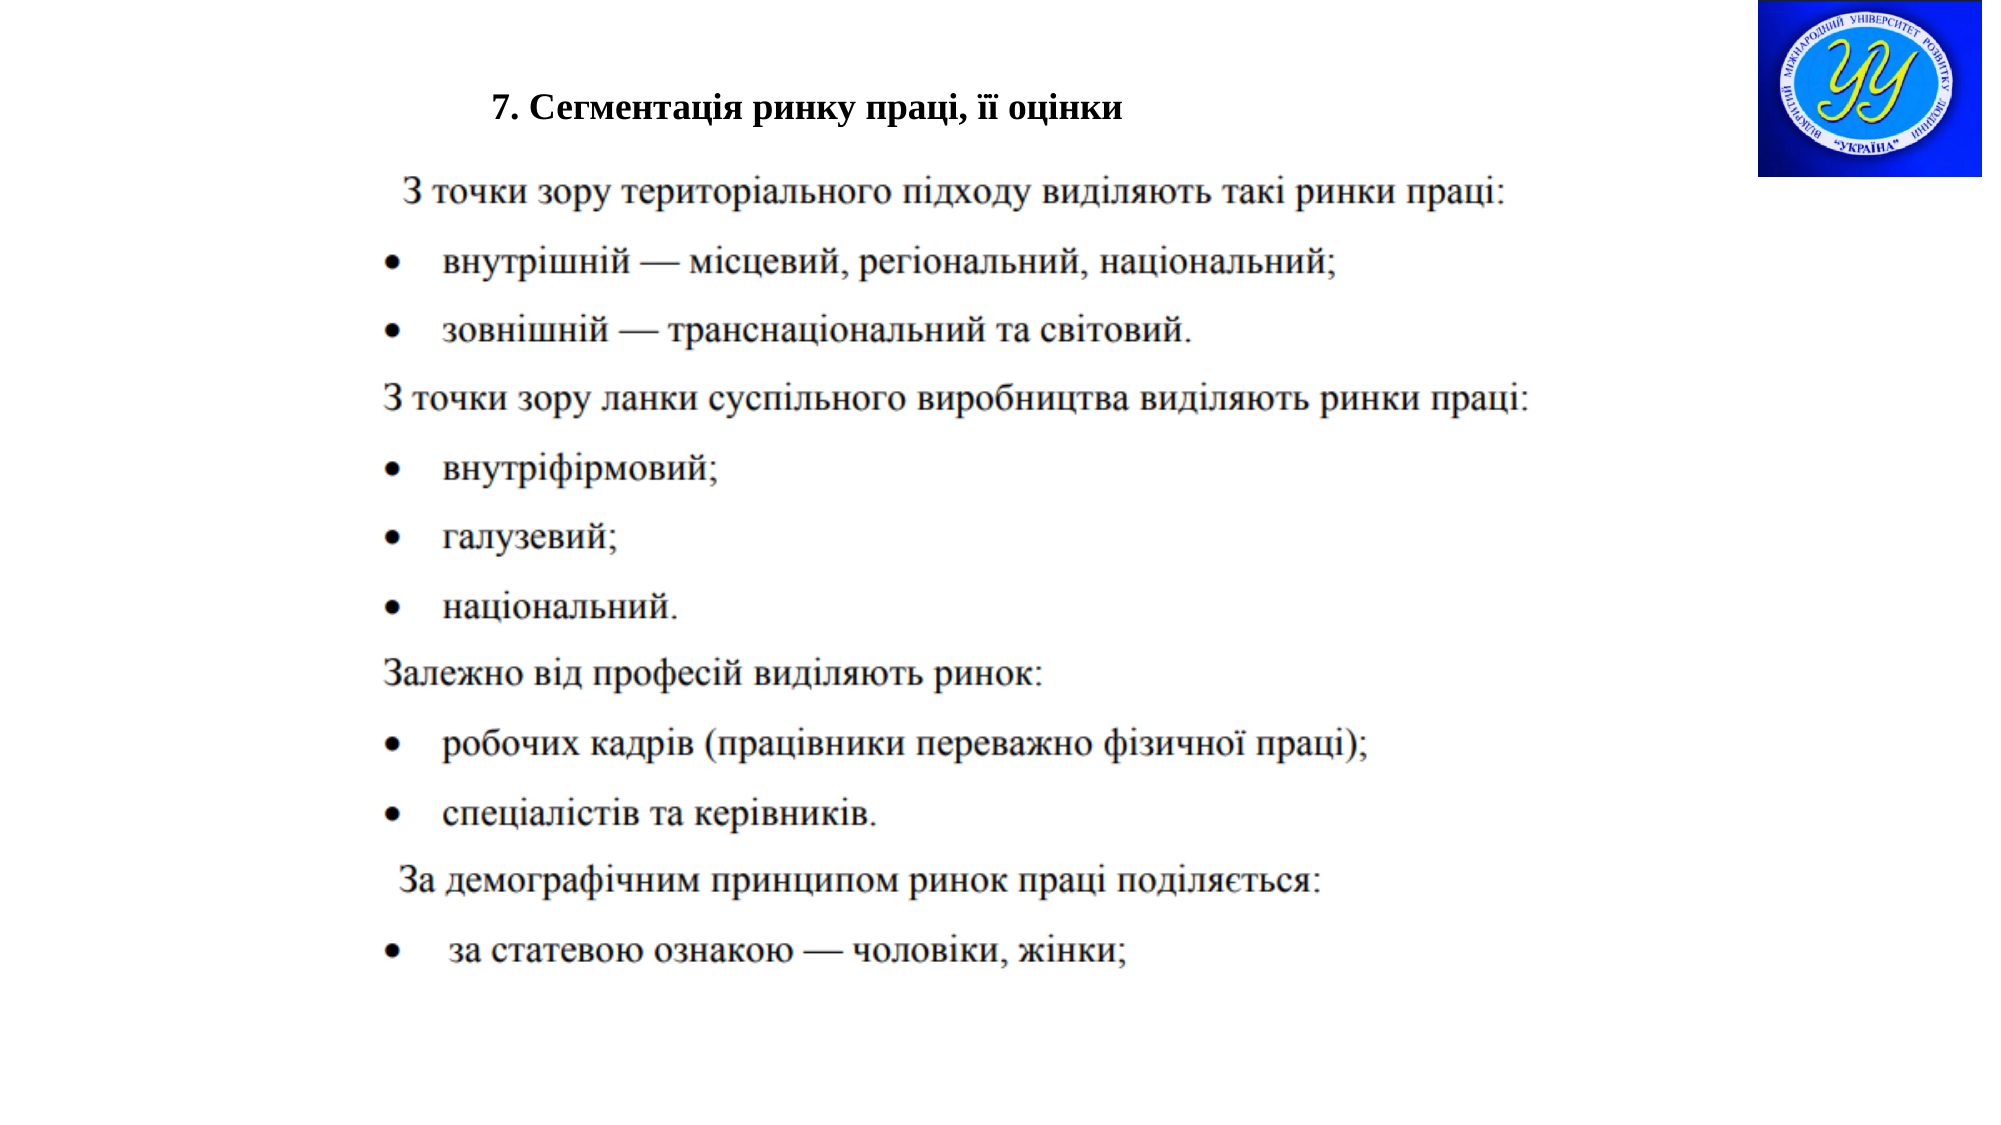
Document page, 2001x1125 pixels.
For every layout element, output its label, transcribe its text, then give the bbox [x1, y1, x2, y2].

picture [267, 160, 1565, 1007]
text_box 7. Сегментація ринку праці, її оцінки [476, 74, 1477, 135]
picture [1758, 0, 1982, 177]
